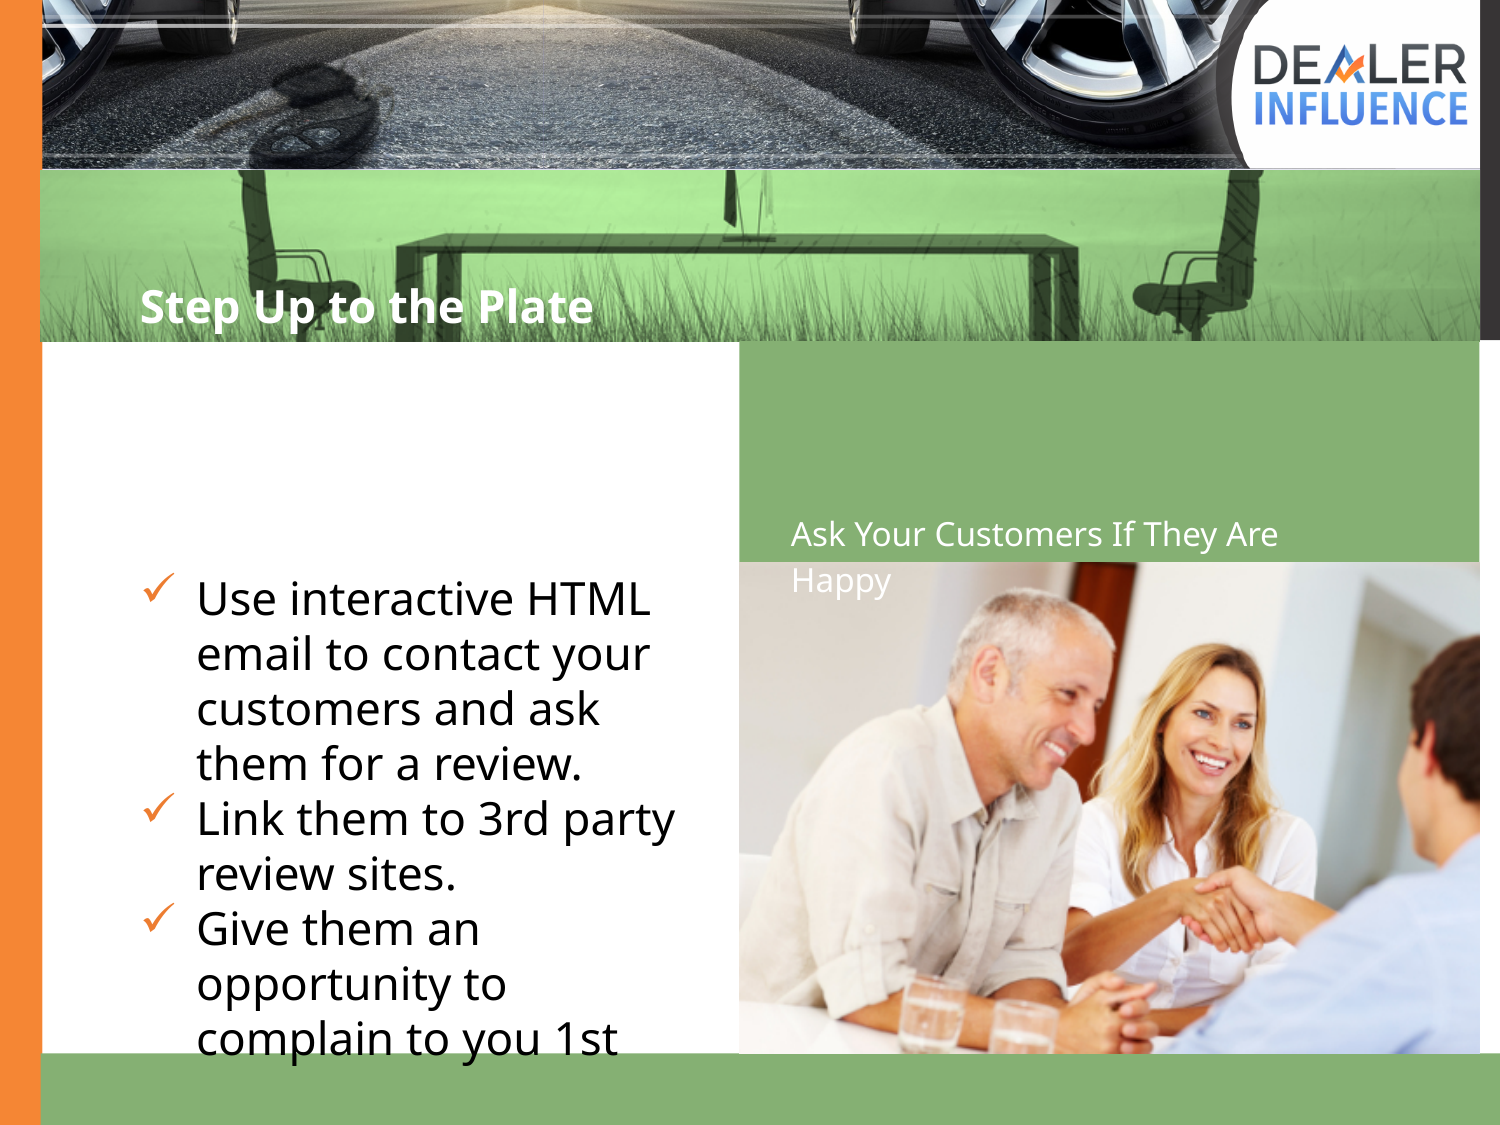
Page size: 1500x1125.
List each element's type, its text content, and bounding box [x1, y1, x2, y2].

text_box Use interactive HTML email to contact your customers and ask them for a review. Link them to 3rd party review sites. Give them an opportunity to complain to you 1st [124, 562, 709, 1073]
text_box Ask Your Customers If They Are Happy [775, 500, 1385, 562]
text_box [40, 1052, 1500, 1125]
picture [0, 0, 1500, 1125]
text_box [738, 342, 1480, 587]
